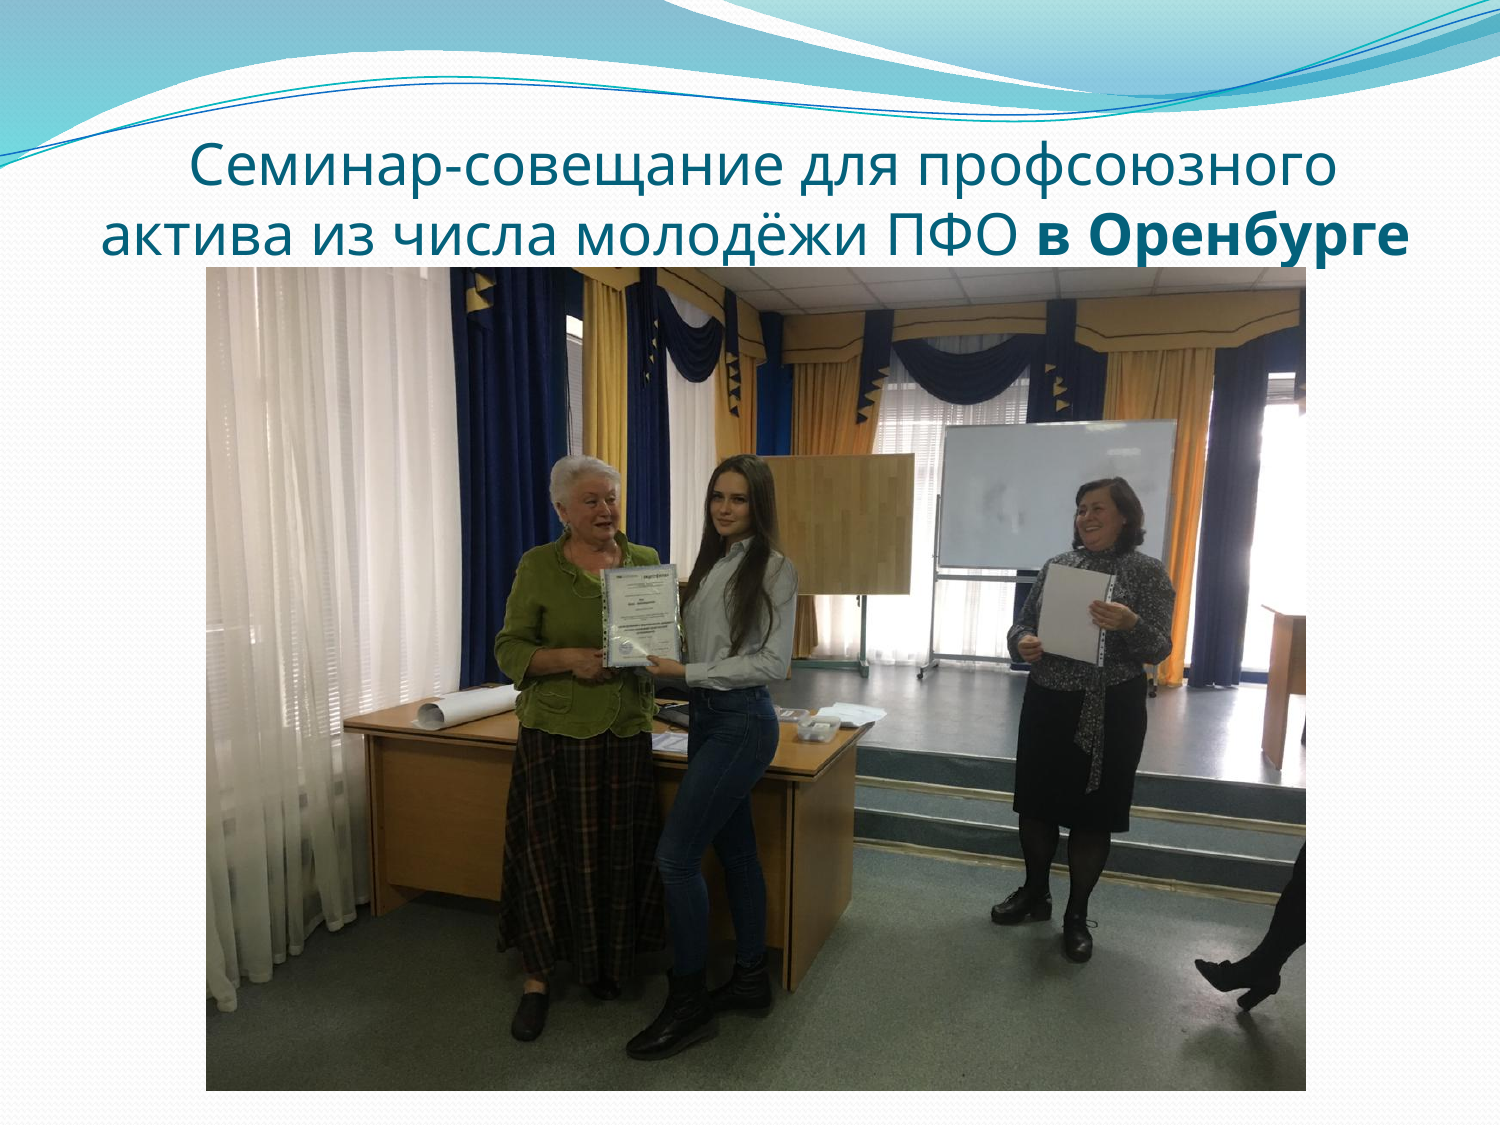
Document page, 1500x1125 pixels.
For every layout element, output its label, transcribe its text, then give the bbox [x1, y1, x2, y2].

title Семинар-совещание для профсоюзного актива из числа молодёжи ПФО в Оренбурге [88, 125, 1439, 268]
picture [206, 266, 1306, 1092]
